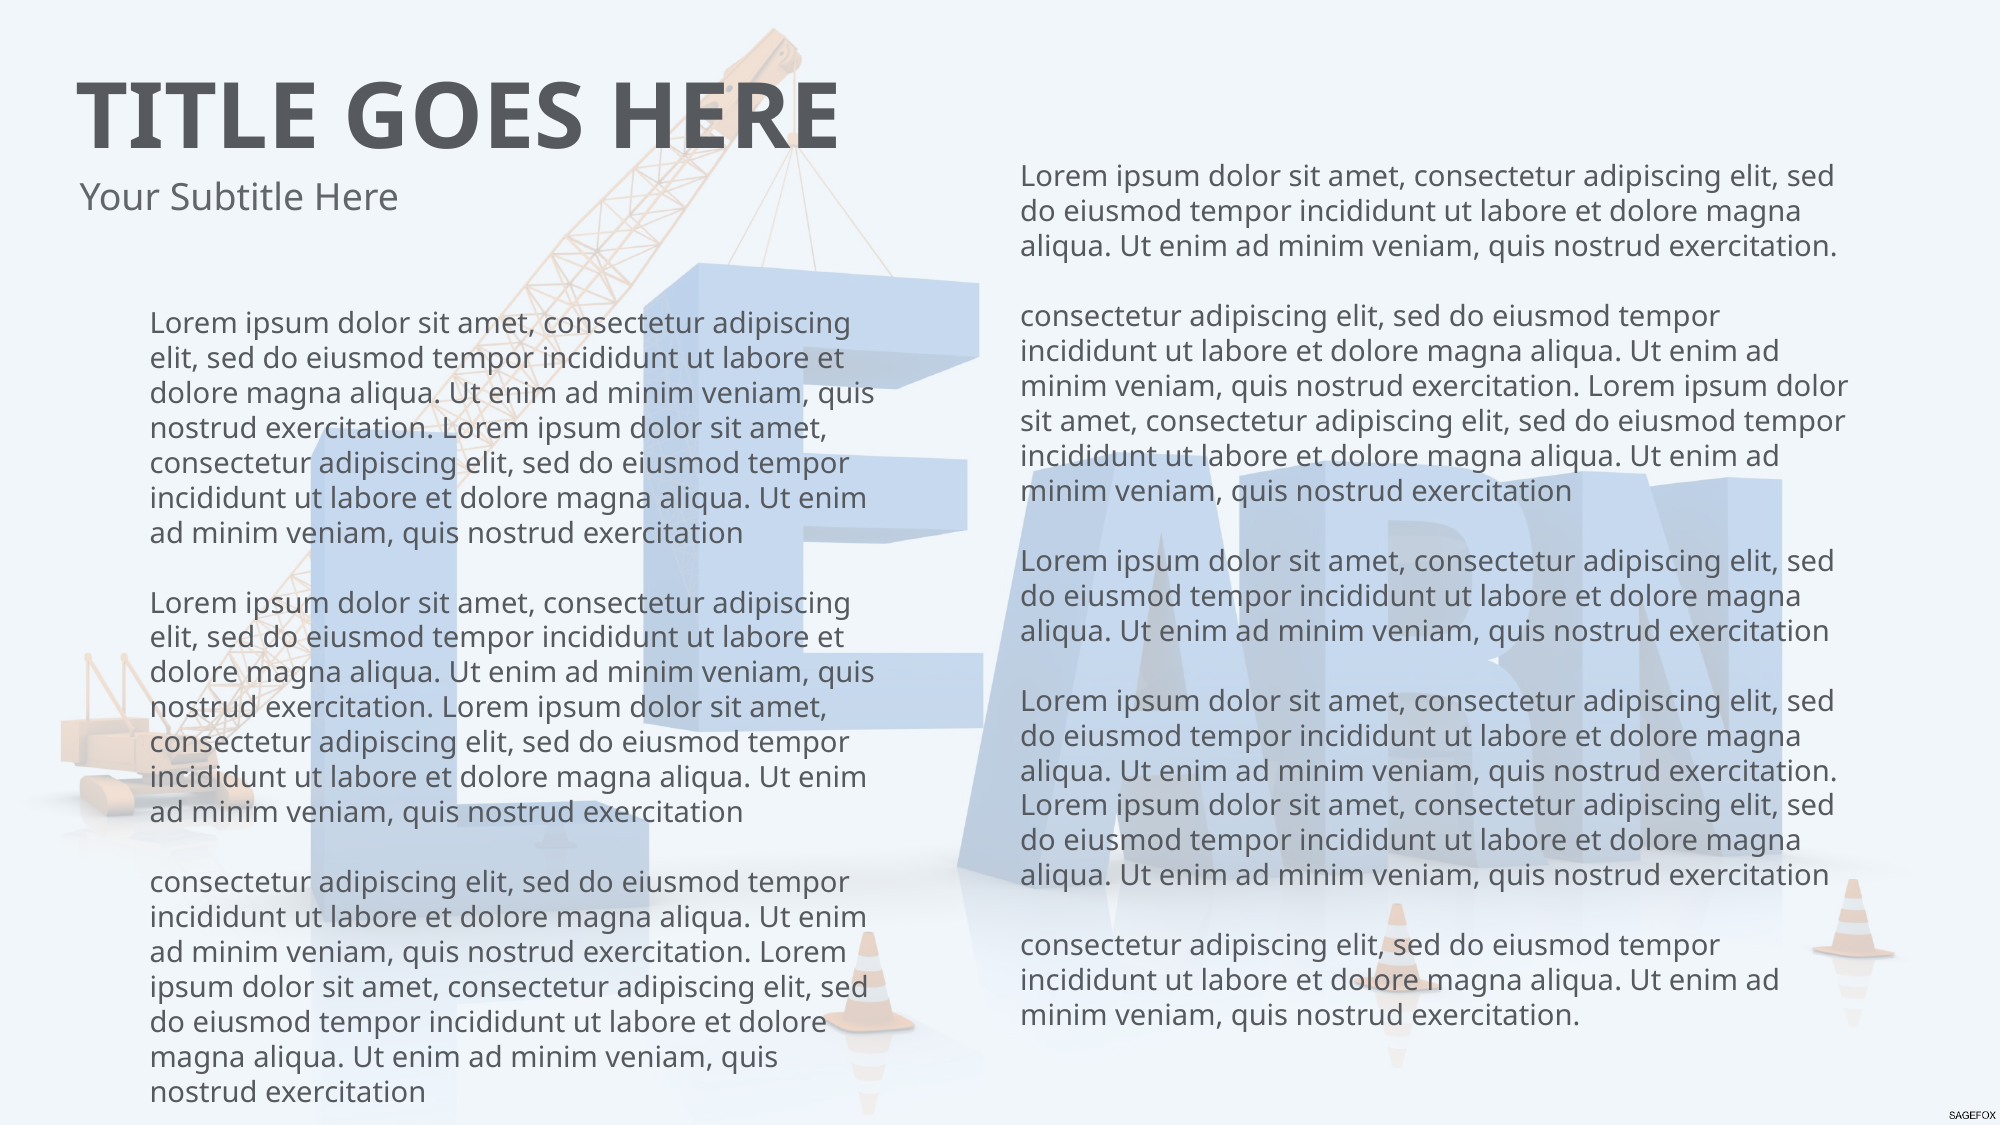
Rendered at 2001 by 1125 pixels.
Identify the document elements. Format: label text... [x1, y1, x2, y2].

text_box Lorem ipsum dolor sit amet, consectetur adipiscing elit, sed do eiusmod tempor incididunt ut labore et dolore magna aliqua. Ut enim ad minim veniam, quis nostrud exercitation. Lorem ipsum dolor sit amet, consectetur adipiscing elit, sed do eiusmod tempor incididunt ut labore et dolore magna aliqua. Ut enim ad minim veniam, quis nostrud exercitation Lorem ipsum dolor sit amet, consectetur adipiscing elit, sed do eiusmod tempor incididunt ut labore et dolore magna aliqua. Ut enim ad minim veniam, quis nostrud exercitation. Lorem ipsum dolor sit amet, consectetur adipiscing elit, sed do eiusmod tempor incididunt ut labore et dolore magna aliqua. Ut enim ad minim veniam, quis nostrud exercitation consectetur adipiscing elit, sed do eiusmod tempor incididunt ut labore et dolore magna aliqua. Ut enim ad minim veniam, quis nostrud exercitation. Lorem ipsum dolor sit amet, consectetur adipiscing elit, sed do eiusmod tempor incididunt ut labore et dolore magna aliqua. Ut enim ad minim veniam, quis nostrud exercitation [134, 296, 897, 1125]
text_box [60, 49, 1020, 227]
text_box Lorem ipsum dolor sit amet, consectetur adipiscing elit, sed do eiusmod tempor incididunt ut labore et dolore magna aliqua. Ut enim ad minim veniam, quis nostrud exercitation. consectetur adipiscing elit, sed do eiusmod tempor incididunt ut labore et dolore magna aliqua. Ut enim ad minim veniam, quis nostrud exercitation. Lorem ipsum dolor sit amet, consectetur adipiscing elit, sed do eiusmod tempor incididunt ut labore et dolore magna aliqua. Ut enim ad minim veniam, quis nostrud exercitation Lorem ipsum dolor sit amet, consectetur adipiscing elit, sed do eiusmod tempor incididunt ut labore et dolore magna aliqua. Ut enim ad minim veniam, quis nostrud exercitation Lorem ipsum dolor sit amet, consectetur adipiscing elit, sed do eiusmod tempor incididunt ut labore et dolore magna aliqua. Ut enim ad minim veniam, quis nostrud exercitation. Lorem ipsum dolor sit amet, consectetur adipiscing elit, sed do eiusmod tempor incididunt ut labore et dolore magna aliqua. Ut enim ad minim veniam, quis nostrud exercitation consectetur adipiscing elit, sed do eiusmod tempor incididunt ut labore et dolore magna aliqua. Ut enim ad minim veniam, quis nostrud exercitation. [1005, 150, 1876, 1039]
picture [1925, 0, 2001, 1125]
